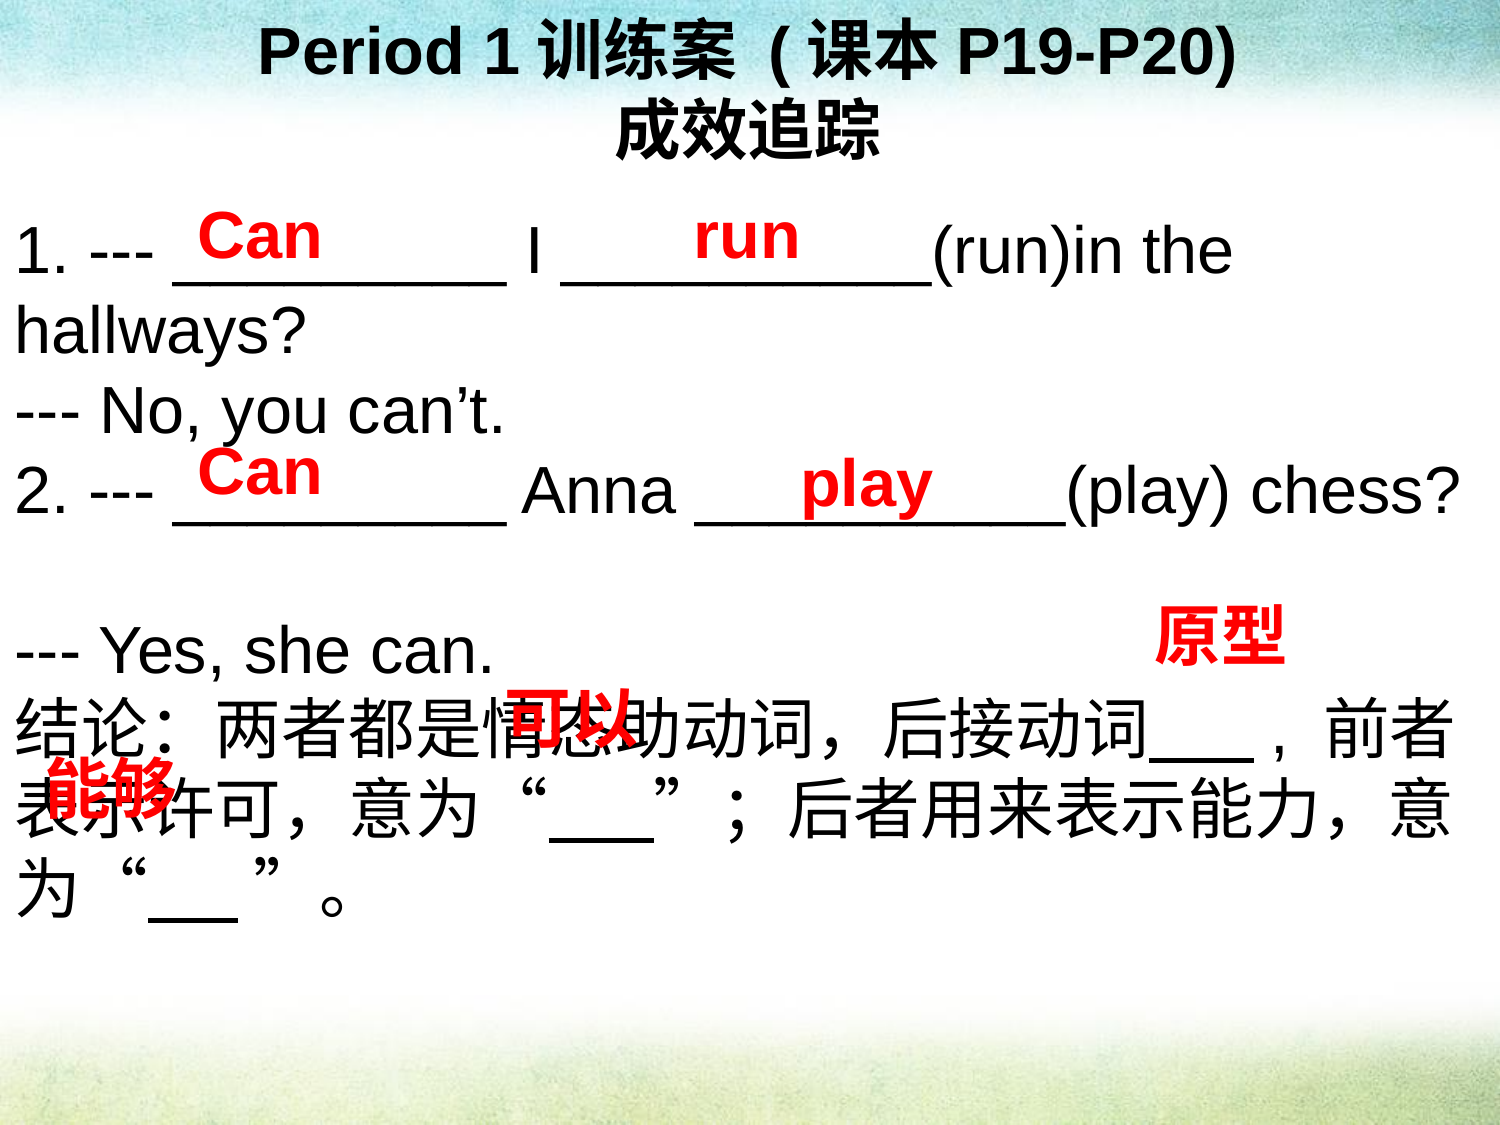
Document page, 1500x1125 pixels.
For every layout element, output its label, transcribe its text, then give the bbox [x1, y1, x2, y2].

picture [0, 0, 1500, 199]
text_box play [785, 432, 997, 528]
text_box Can [182, 420, 394, 516]
text_box 原型 [1139, 586, 1351, 681]
text_box 可以 [490, 668, 701, 764]
text_box 1. --- _________ I __________(run)in the hallways? --- No, you can’t. 2. --- _________ Anna __________(play) chess? --- Yes, she can. 结论：两者都是情态助动词，后接动词 , 前者表示许可，意为“ ”；后者用来表示能力，意为“ ”。 [0, 199, 1500, 934]
picture [0, 934, 1500, 1125]
text_box 能够 [29, 739, 241, 835]
text_box run [679, 184, 891, 280]
text_box Period 1训练案 (课本P19-P20) 成效追踪 [57, 0, 1439, 176]
text_box Can [183, 184, 480, 280]
